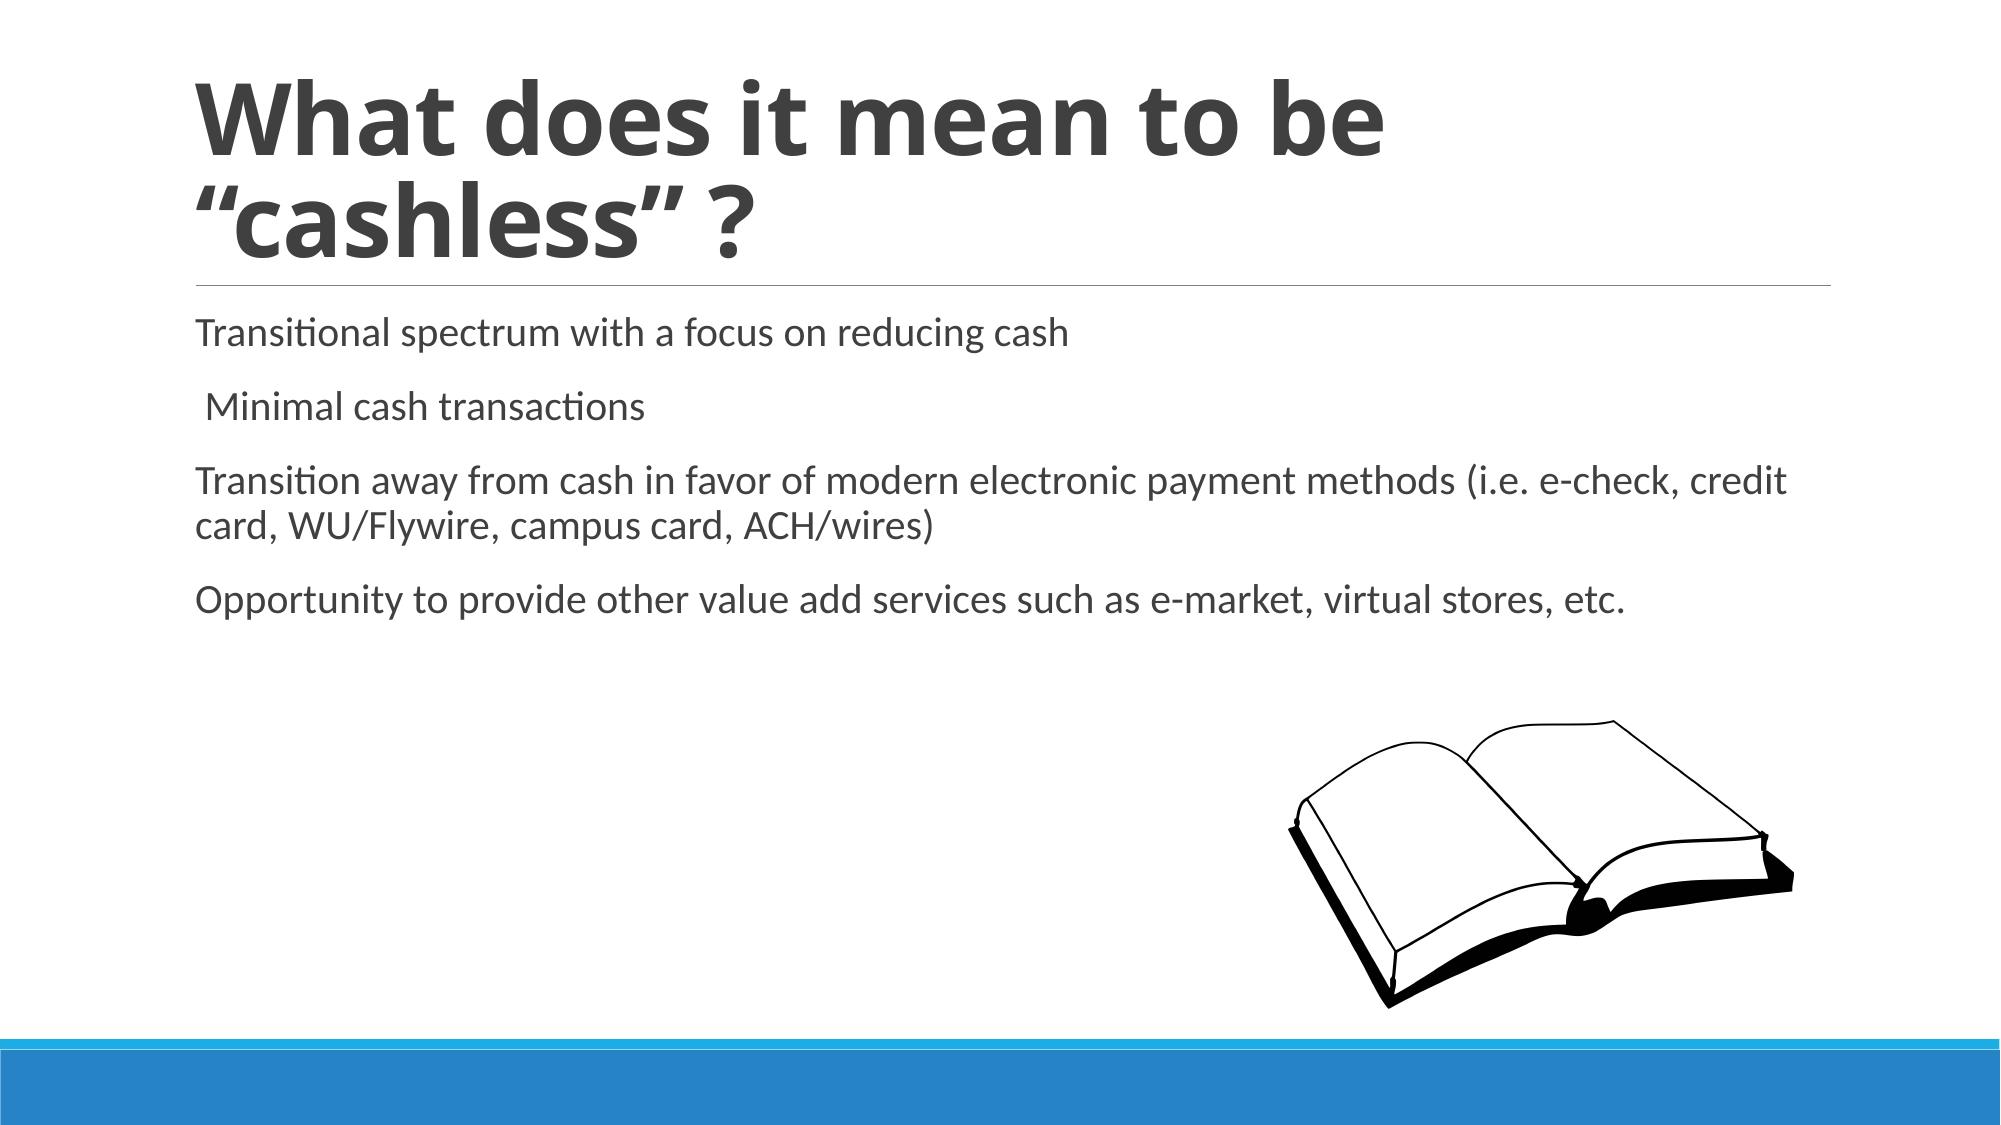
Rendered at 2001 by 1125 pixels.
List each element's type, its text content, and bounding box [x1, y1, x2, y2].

list Transitional spectrum with a focus on reducing cash​ Minimal cash transactions​ Transition away from cash in favor of modern electronic payment methods (i.e. e-check, credit card, WU/Flywire, campus card, ACH/wires)​ Opportunity to provide other value add services such as e-market, virtual stores, etc.​ [180, 302, 1830, 963]
picture [1287, 720, 1794, 1009]
title What does it mean to be “cashless” ? [180, 47, 1830, 285]
